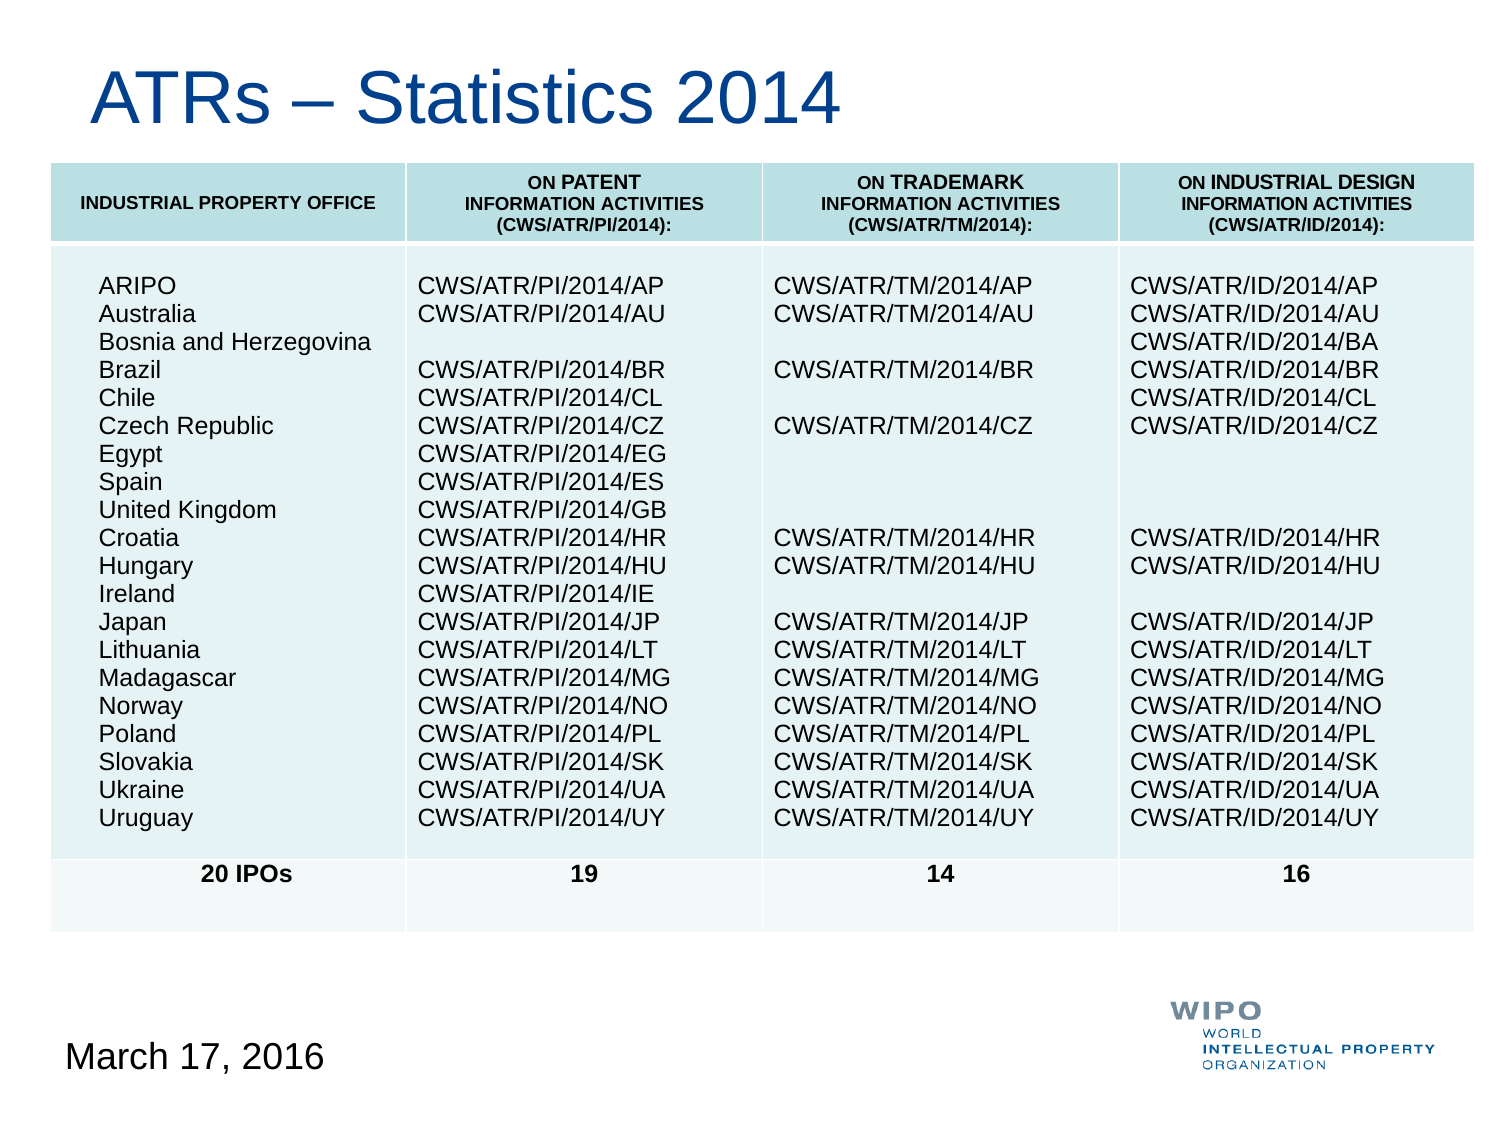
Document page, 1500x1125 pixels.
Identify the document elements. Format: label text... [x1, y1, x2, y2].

title ATRs – Statistics 2014 [75, 0, 1425, 162]
table_header on Industrial Design Information Activities (CWS/ATR/ID/2014): [1120, 163, 1474, 241]
table_cell 20 IPOs [51, 860, 405, 932]
table_cell CWS/ATR/PI/2014/AP CWS/ATR/PI/2014/AU CWS/ATR/PI/2014/BR CWS/ATR/PI/2014/CL CWS/ATR/PI/2014/CZ CWS/ATR/PI/2014/EG CWS/ATR/PI/2014/ES CWS/ATR/PI/2014/GB CWS/ATR/PI/2014/HR CWS/ATR/PI/2014/HU CWS/ATR/PI/2014/IE CWS/ATR/PI/2014/JP CWS/ATR/PI/2014/LT CWS/ATR/PI/2014/MG CWS/ATR/PI/2014/NO CWS/ATR/PI/2014/PL CWS/ATR/PI/2014/SK CWS/ATR/PI/2014/UA CWS/ATR/PI/2014/UY [407, 246, 762, 859]
table_header on Trademark Information Activities (CWS/ATR/TM/2014): [763, 163, 1118, 241]
table_cell 16 [1120, 860, 1474, 932]
table_cell CWS/ATR/TM/2014/AP CWS/ATR/TM/2014/AU CWS/ATR/TM/2014/BR CWS/ATR/TM/2014/CZ CWS/ATR/TM/2014/HR CWS/ATR/TM/2014/HU CWS/ATR/TM/2014/JP CWS/ATR/TM/2014/LT CWS/ATR/TM/2014/MG CWS/ATR/TM/2014/NO CWS/ATR/TM/2014/PL CWS/ATR/TM/2014/SK CWS/ATR/TM/2014/UA CWS/ATR/TM/2014/UY [763, 246, 1118, 859]
table_header on Patent Information Activities (CWS/ATR/PI/2014): [407, 163, 762, 241]
text_box March 17, 2016 [49, 1024, 438, 1085]
table_cell 14 [763, 860, 1118, 932]
picture [0, 0, 1500, 1125]
table_cell 19 [407, 860, 762, 932]
table_cell ARIPO Australia Bosnia and Herzegovina Brazil Chile Czech Republic Egypt Spain United Kingdom Croatia Hungary Ireland Japan Lithuania Madagascar Norway Poland Slovakia Ukraine Uruguay [51, 246, 405, 859]
table_cell CWS/ATR/ID/2014/AP CWS/ATR/ID/2014/AU CWS/ATR/ID/2014/BA CWS/ATR/ID/2014/BR CWS/ATR/ID/2014/CL CWS/ATR/ID/2014/CZ CWS/ATR/ID/2014/HR CWS/ATR/ID/2014/HU CWS/ATR/ID/2014/JP CWS/ATR/ID/2014/LT CWS/ATR/ID/2014/MG CWS/ATR/ID/2014/NO CWS/ATR/ID/2014/PL CWS/ATR/ID/2014/SK CWS/ATR/ID/2014/UA CWS/ATR/ID/2014/UY [1120, 246, 1474, 859]
table_header Industrial Property Office [51, 163, 405, 241]
